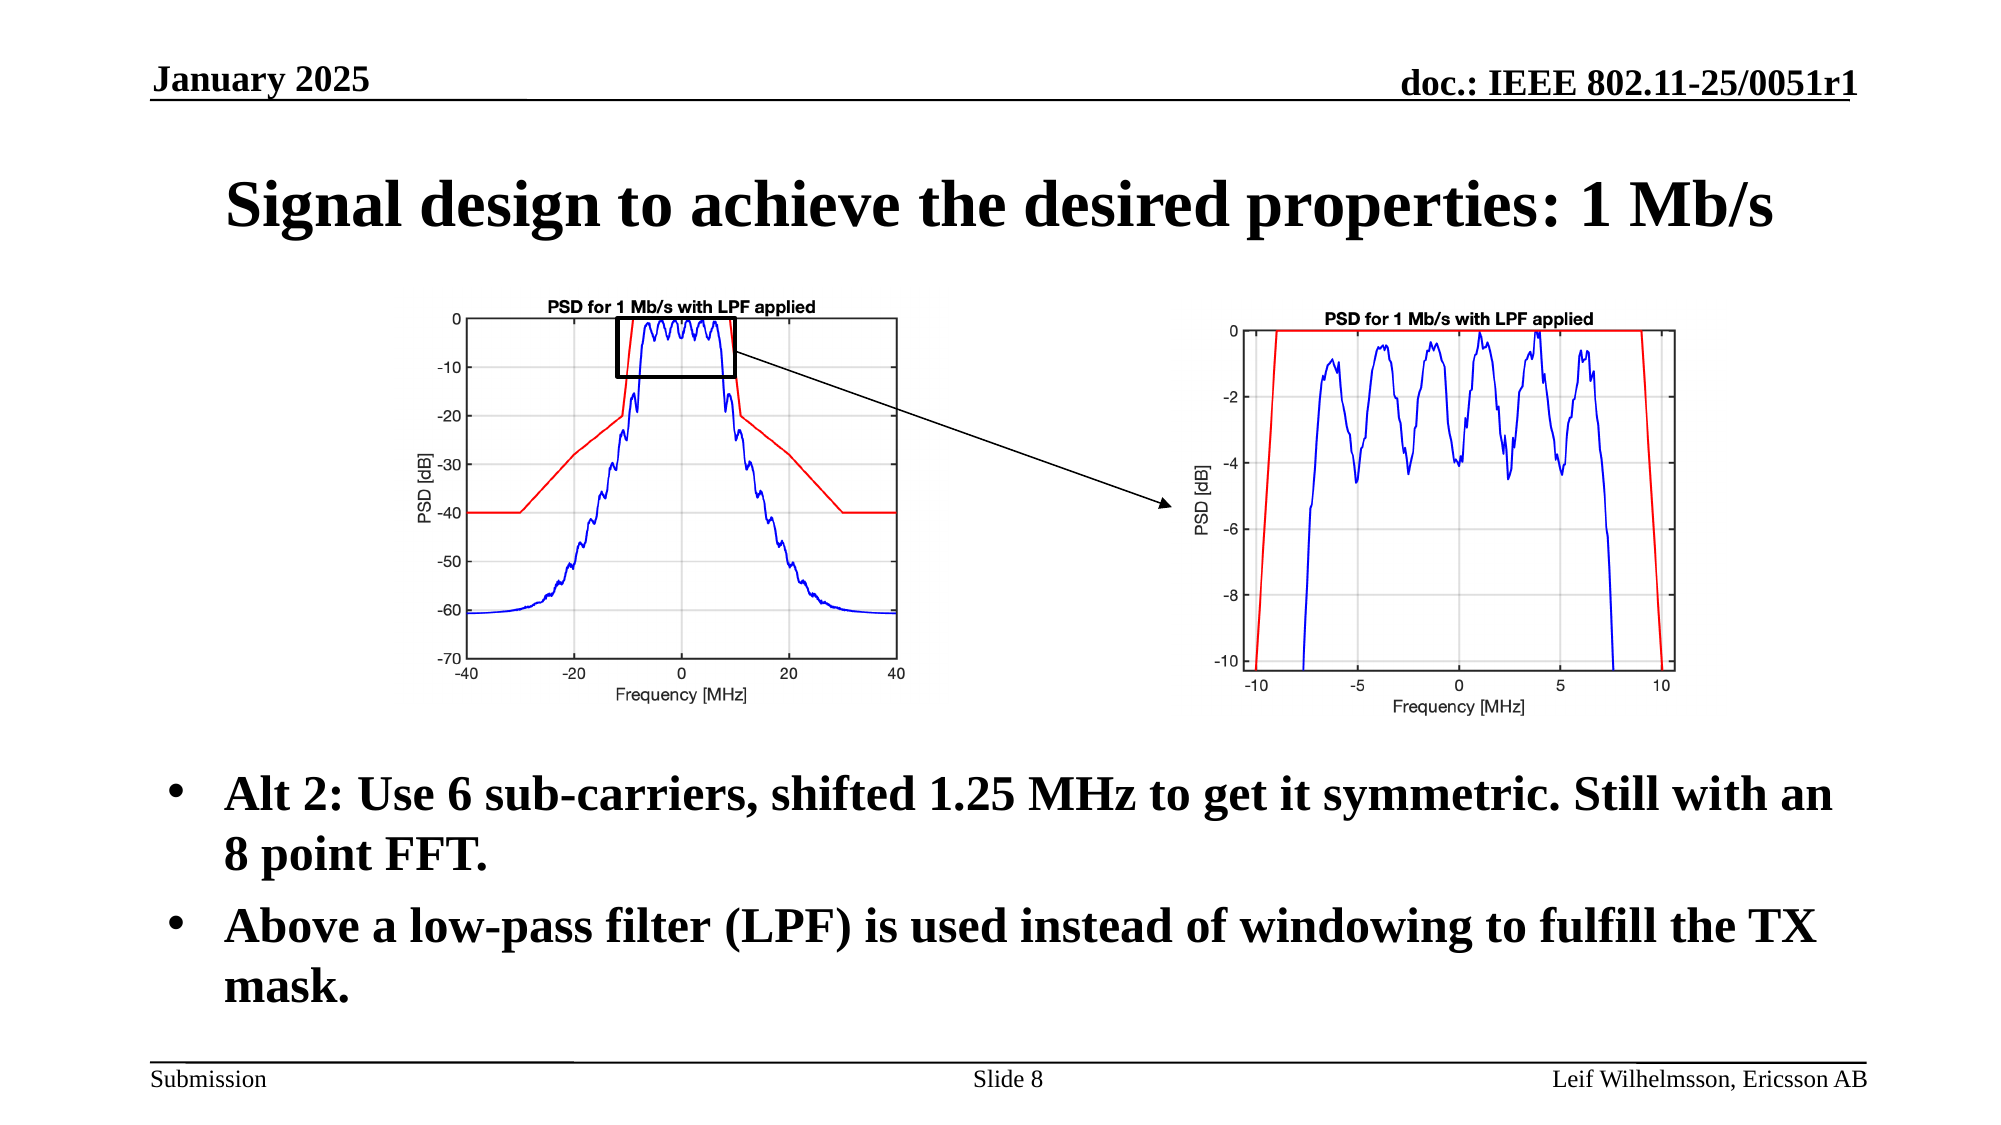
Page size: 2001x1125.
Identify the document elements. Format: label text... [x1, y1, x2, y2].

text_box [734, 350, 1172, 508]
title Signal design to achieve the desired properties: 1 Mb/s [149, 112, 1850, 288]
footer Leif Wilhelmsson, Ericsson AB [1171, 1061, 1869, 1093]
list Alt 2: Use 6 sub-carriers, shifted 1.25 MHz to get it symmetric. Still with an 8 point FFT. Above a low-pass filter (LPF) is used instead of windowing to fulfill the TX mask. [152, 752, 1853, 1023]
slide_number Slide 8 [950, 1061, 1067, 1123]
picture [1171, 298, 1727, 716]
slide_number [152, 54, 563, 100]
picture [394, 287, 950, 704]
